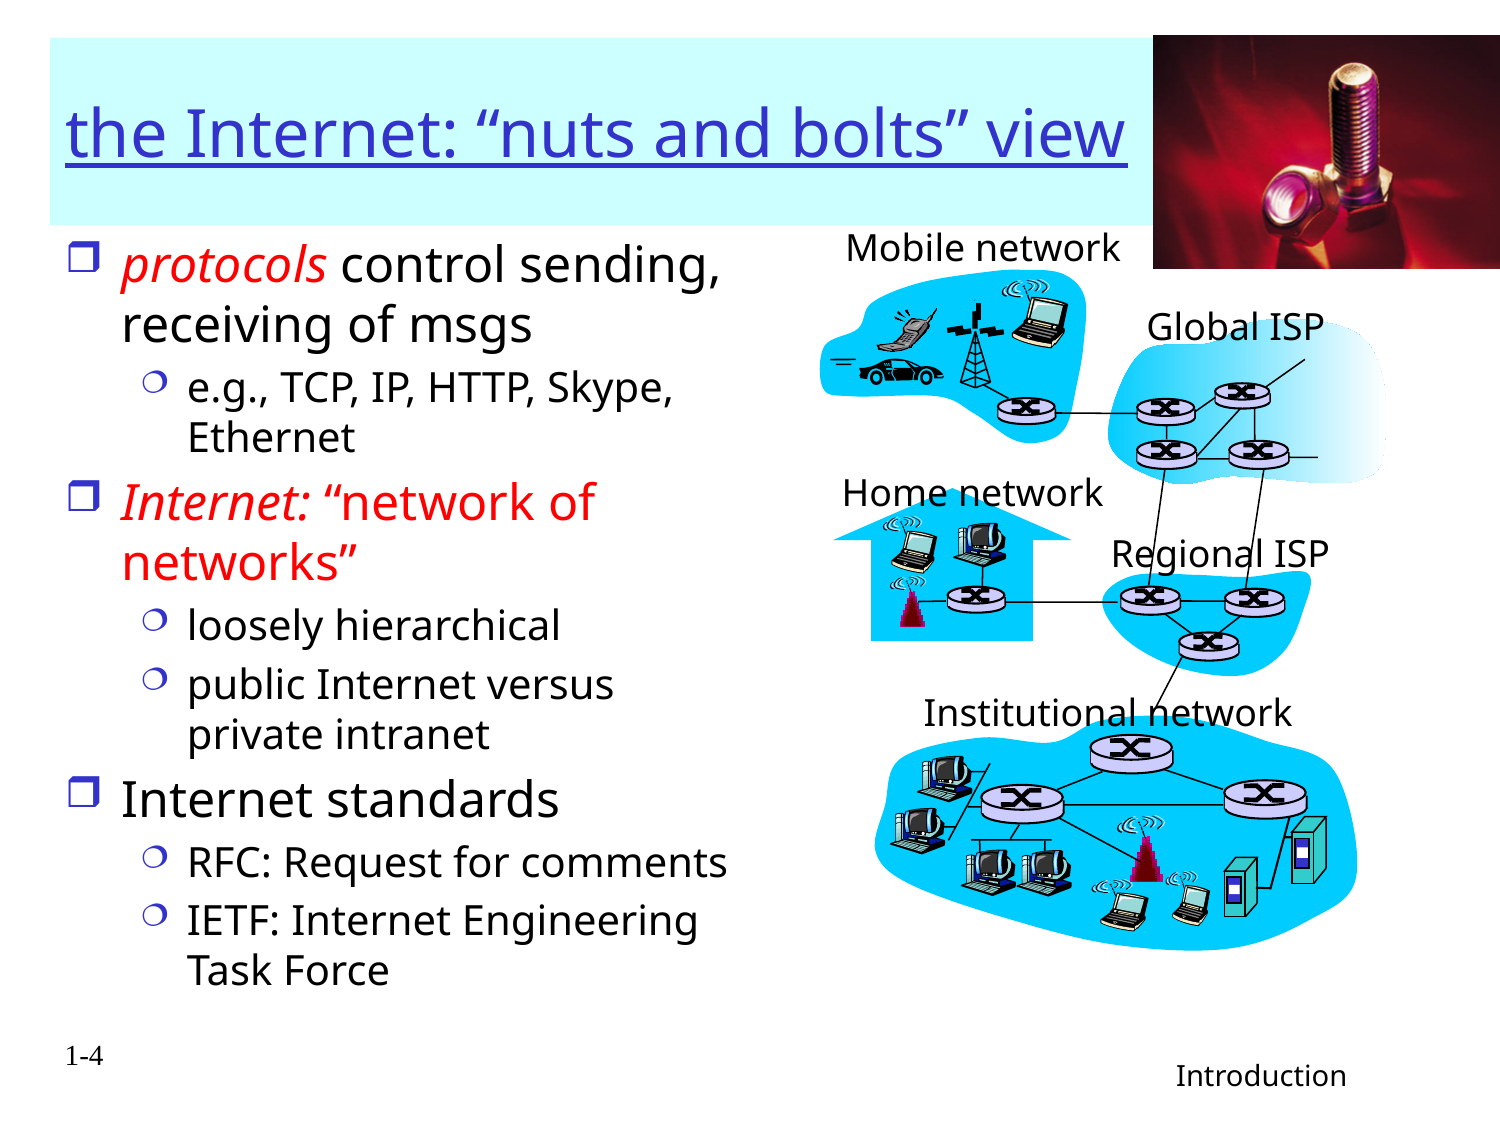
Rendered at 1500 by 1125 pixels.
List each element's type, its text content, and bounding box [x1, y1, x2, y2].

title the Internet: “nuts and bolts” view [49, 37, 1150, 226]
footer Introduction [887, 1049, 1363, 1125]
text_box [818, 216, 1388, 954]
slide_number 1-4 [45, 1028, 119, 1094]
list protocols control sending, receiving of msgs e.g., TCP, IP, HTTP, Skype, Ethernet Internet: “network of networks” loosely hierarchical public Internet versus private intranet Internet standards RFC: Request for comments IETF: Internet Engineering Task Force [49, 224, 776, 1068]
picture [1153, 35, 1500, 270]
